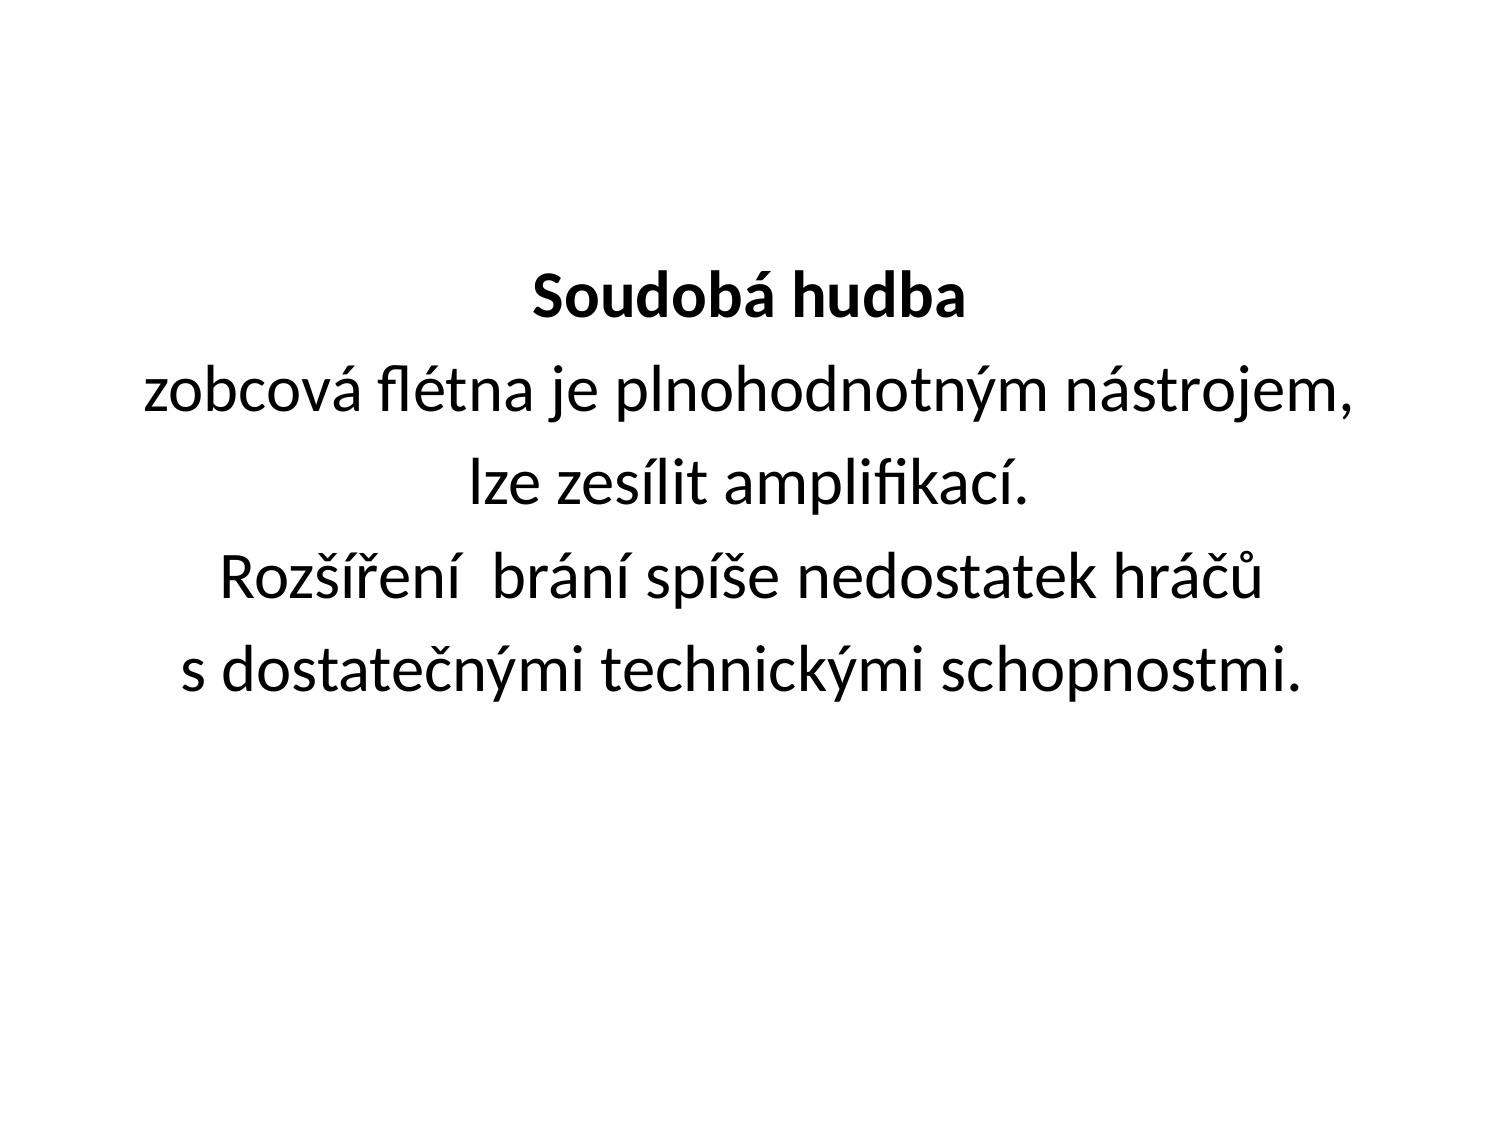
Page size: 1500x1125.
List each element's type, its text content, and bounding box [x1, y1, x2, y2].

list Soudobá hudba zobcová flétna je plnohodnotným nástrojem, lze zesílit amplifikací. Rozšíření brání spíše nedostatek hráčů s dostatečnými technickými schopnostmi. [75, 243, 1425, 1005]
